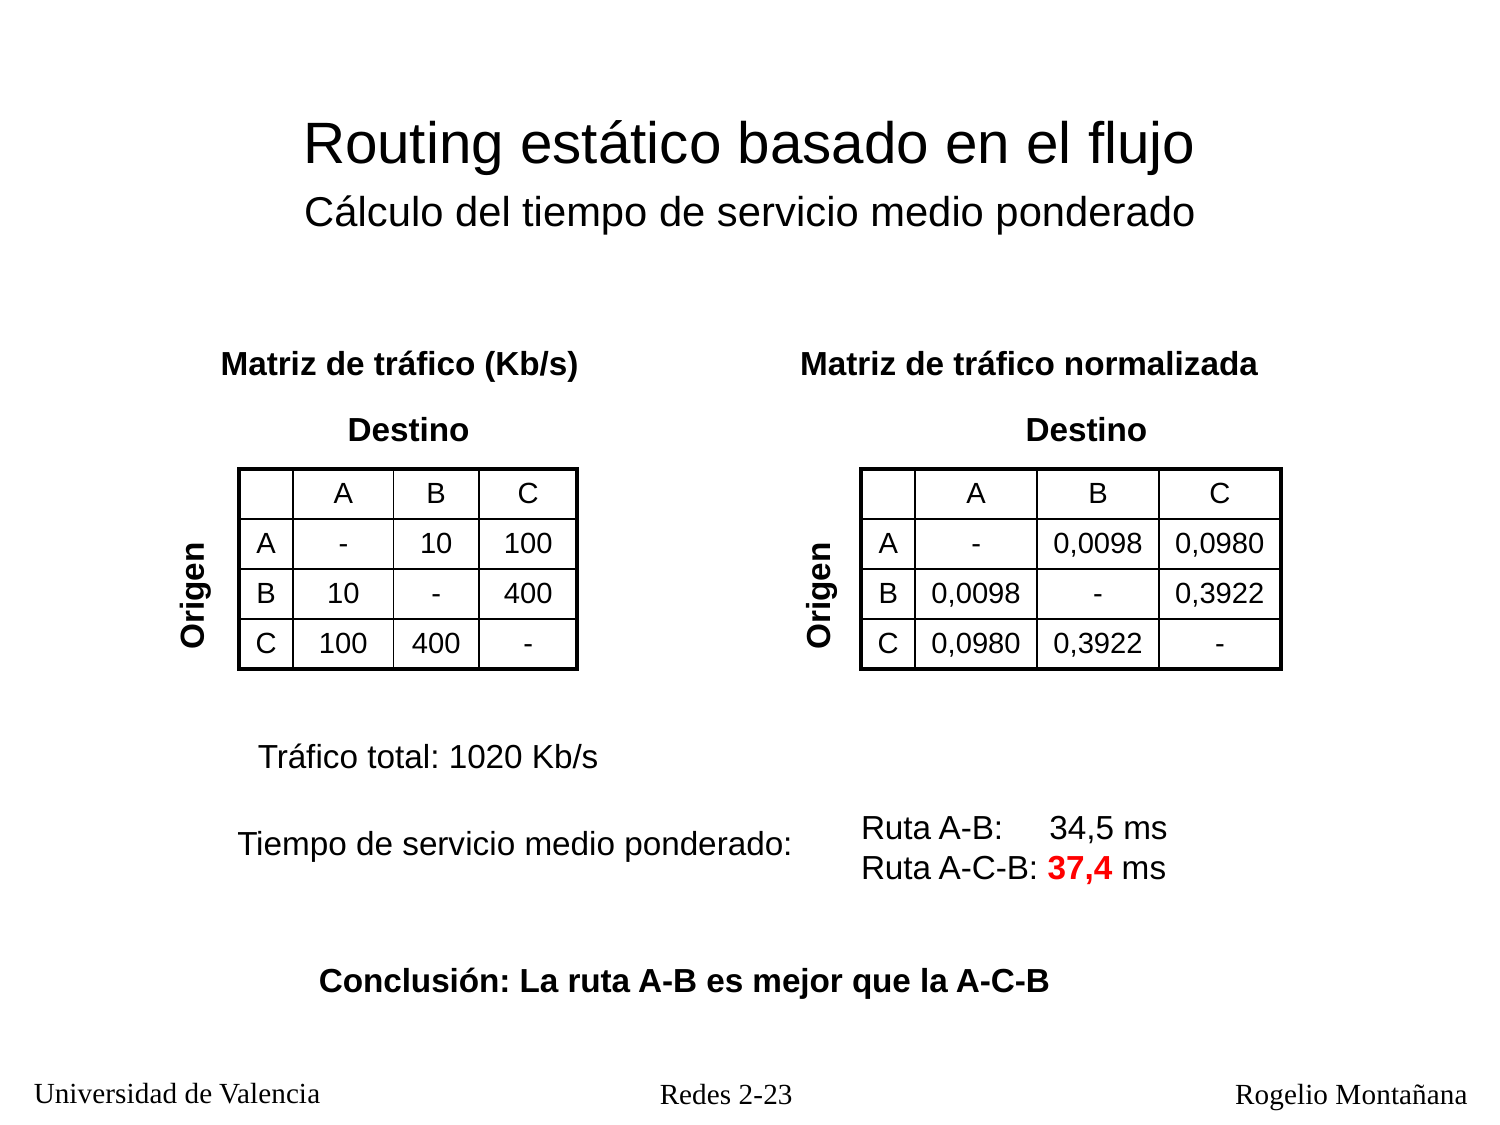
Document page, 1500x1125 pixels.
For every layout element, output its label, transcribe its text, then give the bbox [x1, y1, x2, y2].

table_cell - [394, 570, 478, 618]
table_cell B [863, 570, 914, 618]
table_cell 0,3922 [1160, 570, 1279, 618]
table_cell 100 [294, 620, 393, 667]
table_cell - [1160, 620, 1279, 667]
text_box Destino [332, 401, 485, 456]
table_header C [1160, 471, 1279, 518]
table_cell 400 [394, 620, 478, 667]
text_box Conclusión: La ruta A-B es mejor que la A-C-B [304, 952, 1066, 1007]
table_header B [394, 471, 478, 518]
table_cell 10 [294, 570, 393, 618]
text_box Matriz de tráfico normalizada [785, 334, 1274, 389]
text_box Ruta A-B: 34,5 ms Ruta A-C-B: 37,4 ms [846, 798, 1184, 894]
table_cell 0,0098 [1038, 520, 1158, 568]
text_box Destino [1010, 401, 1163, 456]
table_cell - [480, 620, 575, 667]
table_cell A [241, 520, 292, 568]
table_cell 0,3922 [1038, 620, 1158, 667]
text_box Origen [789, 527, 844, 665]
table_cell 10 [394, 520, 478, 568]
text_box Tráfico total: 1020 Kb/s [243, 727, 615, 783]
table_cell B [241, 570, 292, 618]
text_box Matriz de tráfico (Kb/s) [205, 334, 594, 389]
table_header B [1038, 471, 1158, 518]
table_header [241, 471, 292, 518]
table_cell - [294, 520, 393, 568]
table_header C [480, 471, 575, 518]
table_cell 0,0980 [916, 620, 1036, 667]
text_box Routing estático basado en el flujo Cálculo del tiempo de servicio medio ponderado [112, 94, 1388, 232]
table_header [863, 471, 914, 518]
table_cell 400 [480, 570, 575, 618]
table_header A [294, 471, 393, 518]
text_box Origen [163, 527, 218, 665]
table_cell C [863, 620, 914, 667]
table_cell 100 [480, 520, 575, 568]
table_cell - [916, 520, 1036, 568]
table_cell A [863, 520, 914, 568]
table_cell 0,0098 [916, 570, 1036, 618]
table_cell 0,0980 [1160, 520, 1279, 568]
table_header A [916, 471, 1036, 518]
table_cell C [241, 620, 292, 667]
table_cell - [1038, 570, 1158, 618]
text_box Tiempo de servicio medio ponderado: [222, 814, 809, 869]
